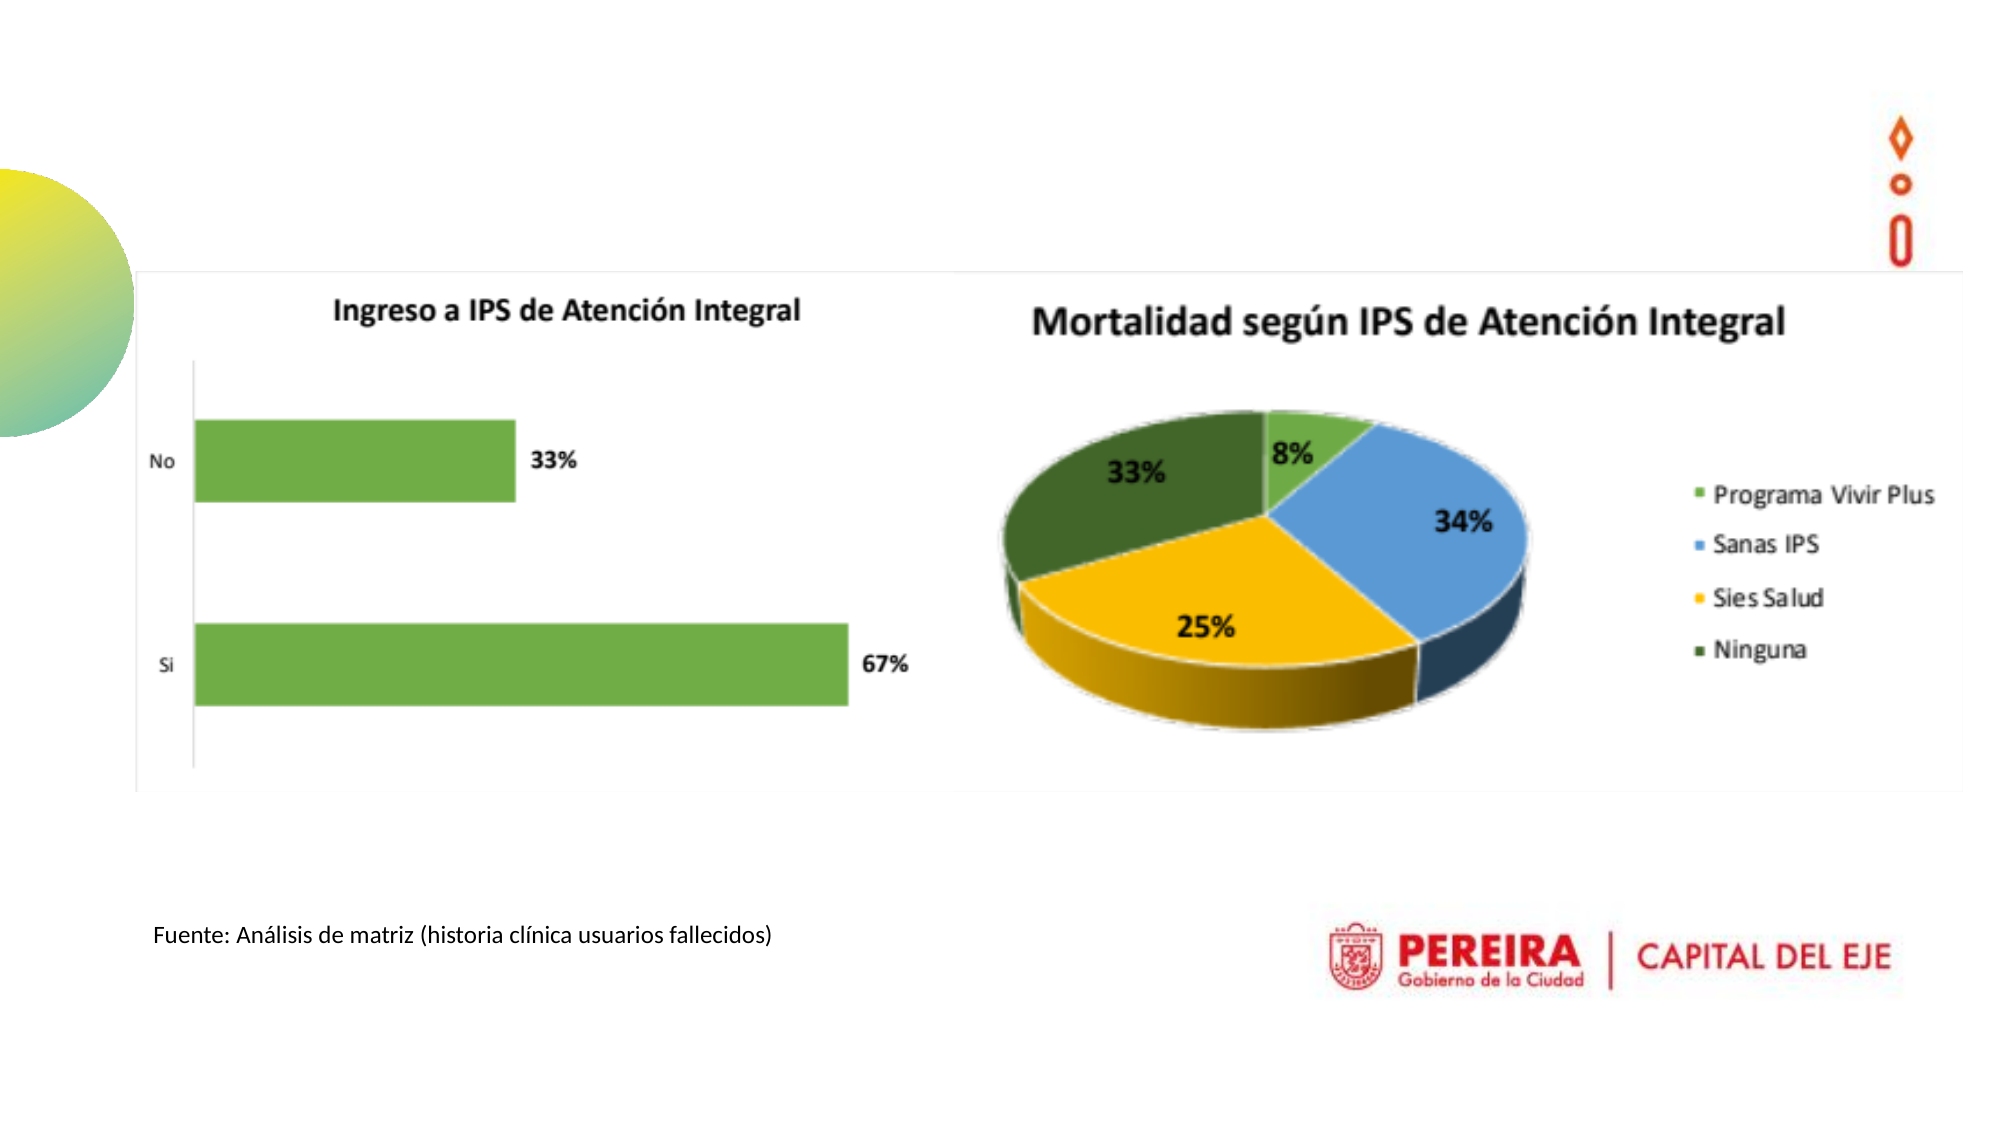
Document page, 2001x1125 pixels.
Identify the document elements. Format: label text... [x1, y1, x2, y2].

picture [0, 0, 2001, 1125]
text_box Fuente: Análisis de matriz (historia clínica usuarios fallecidos) [138, 910, 789, 956]
